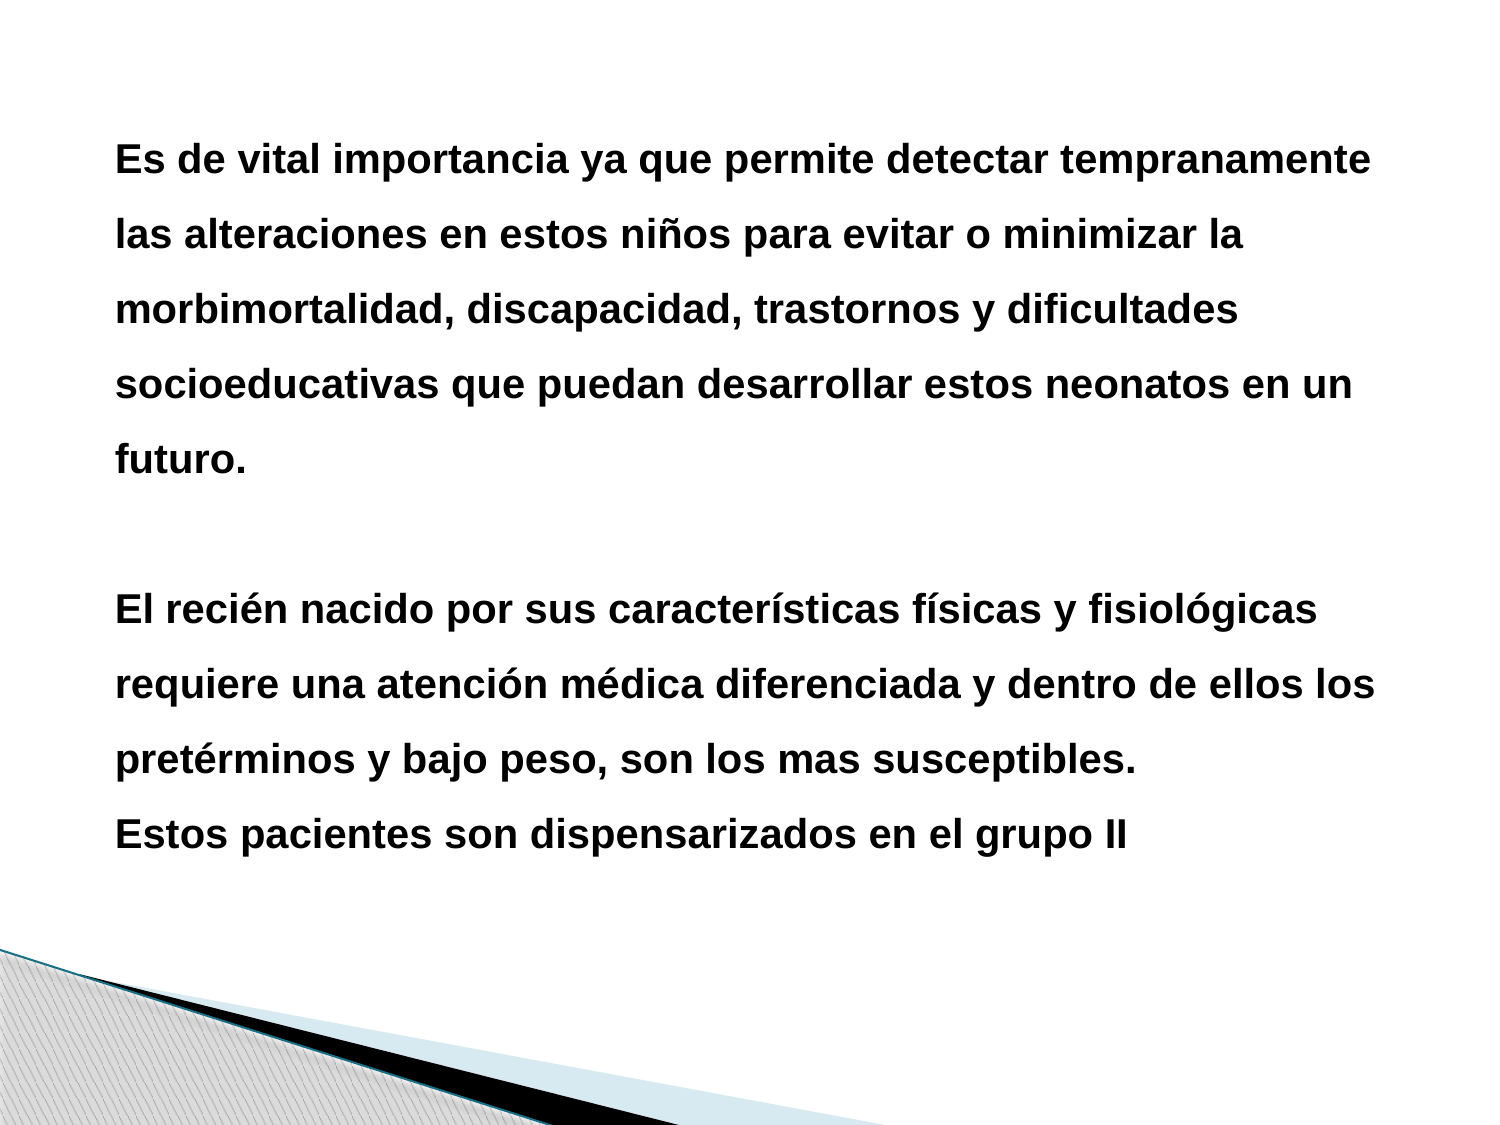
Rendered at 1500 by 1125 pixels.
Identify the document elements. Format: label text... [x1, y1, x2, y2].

text_box Es de vital importancia ya que permite detectar tempranamente las alteraciones en estos niños para evitar o minimizar la morbimortalidad, discapacidad, trastornos y dificultades socioeducativas que puedan desarrollar estos neonatos en un futuro. El recién nacido por sus características físicas y fisiológicas requiere una atención médica diferenciada y dentro de ellos los pretérminos y bajo peso, son los mas susceptibles. Estos pacientes son dispensarizados en el grupo II [99, 99, 1413, 865]
